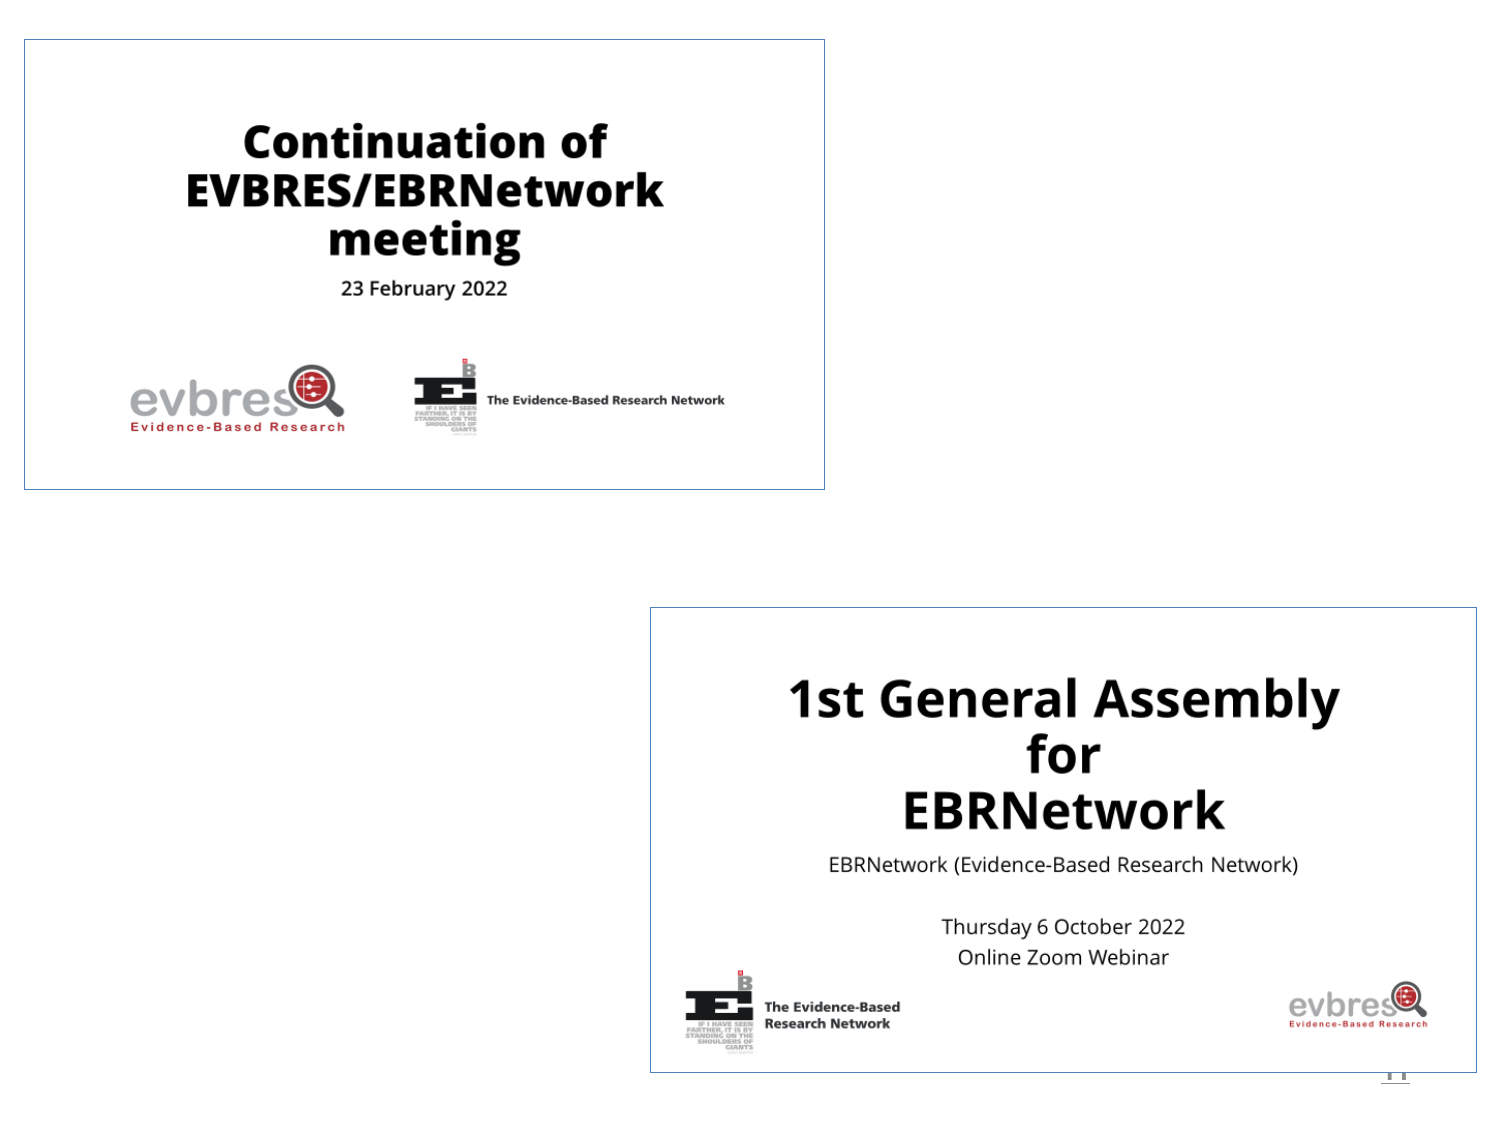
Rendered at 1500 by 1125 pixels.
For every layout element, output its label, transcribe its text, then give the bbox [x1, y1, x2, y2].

slide_number 11 [1074, 1081, 1425, 1103]
picture [24, 39, 826, 490]
picture [649, 607, 1478, 1073]
